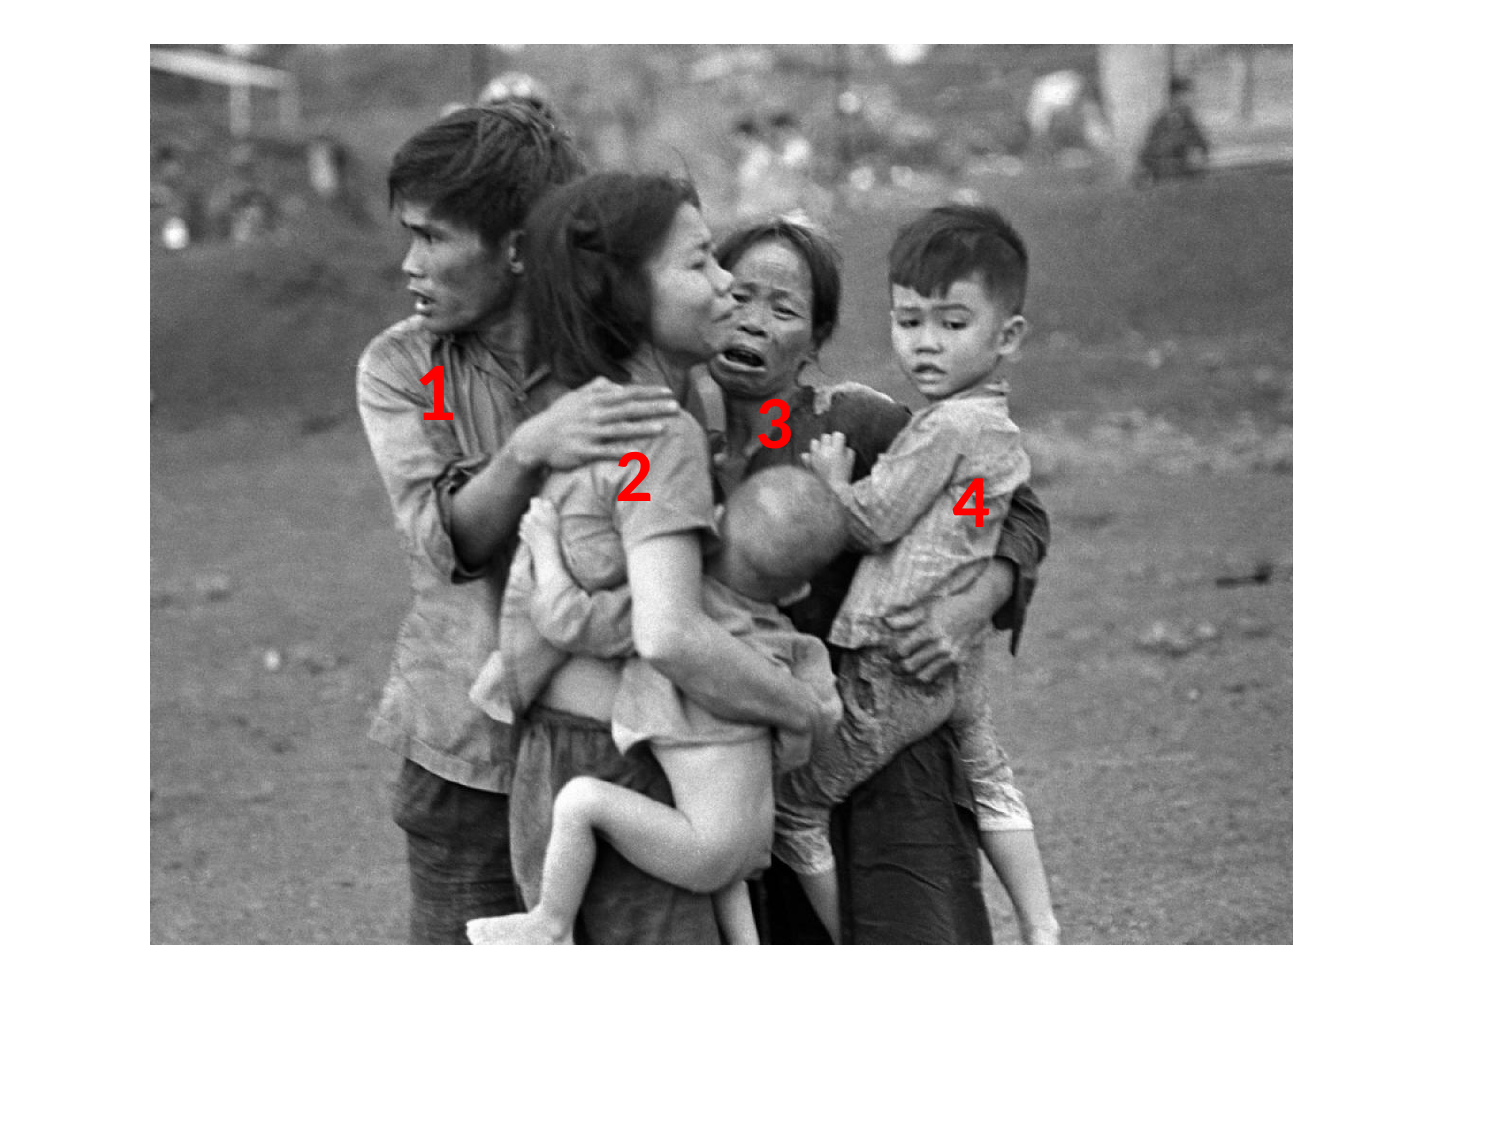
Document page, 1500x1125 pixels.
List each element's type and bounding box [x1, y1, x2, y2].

picture [149, 44, 1293, 945]
